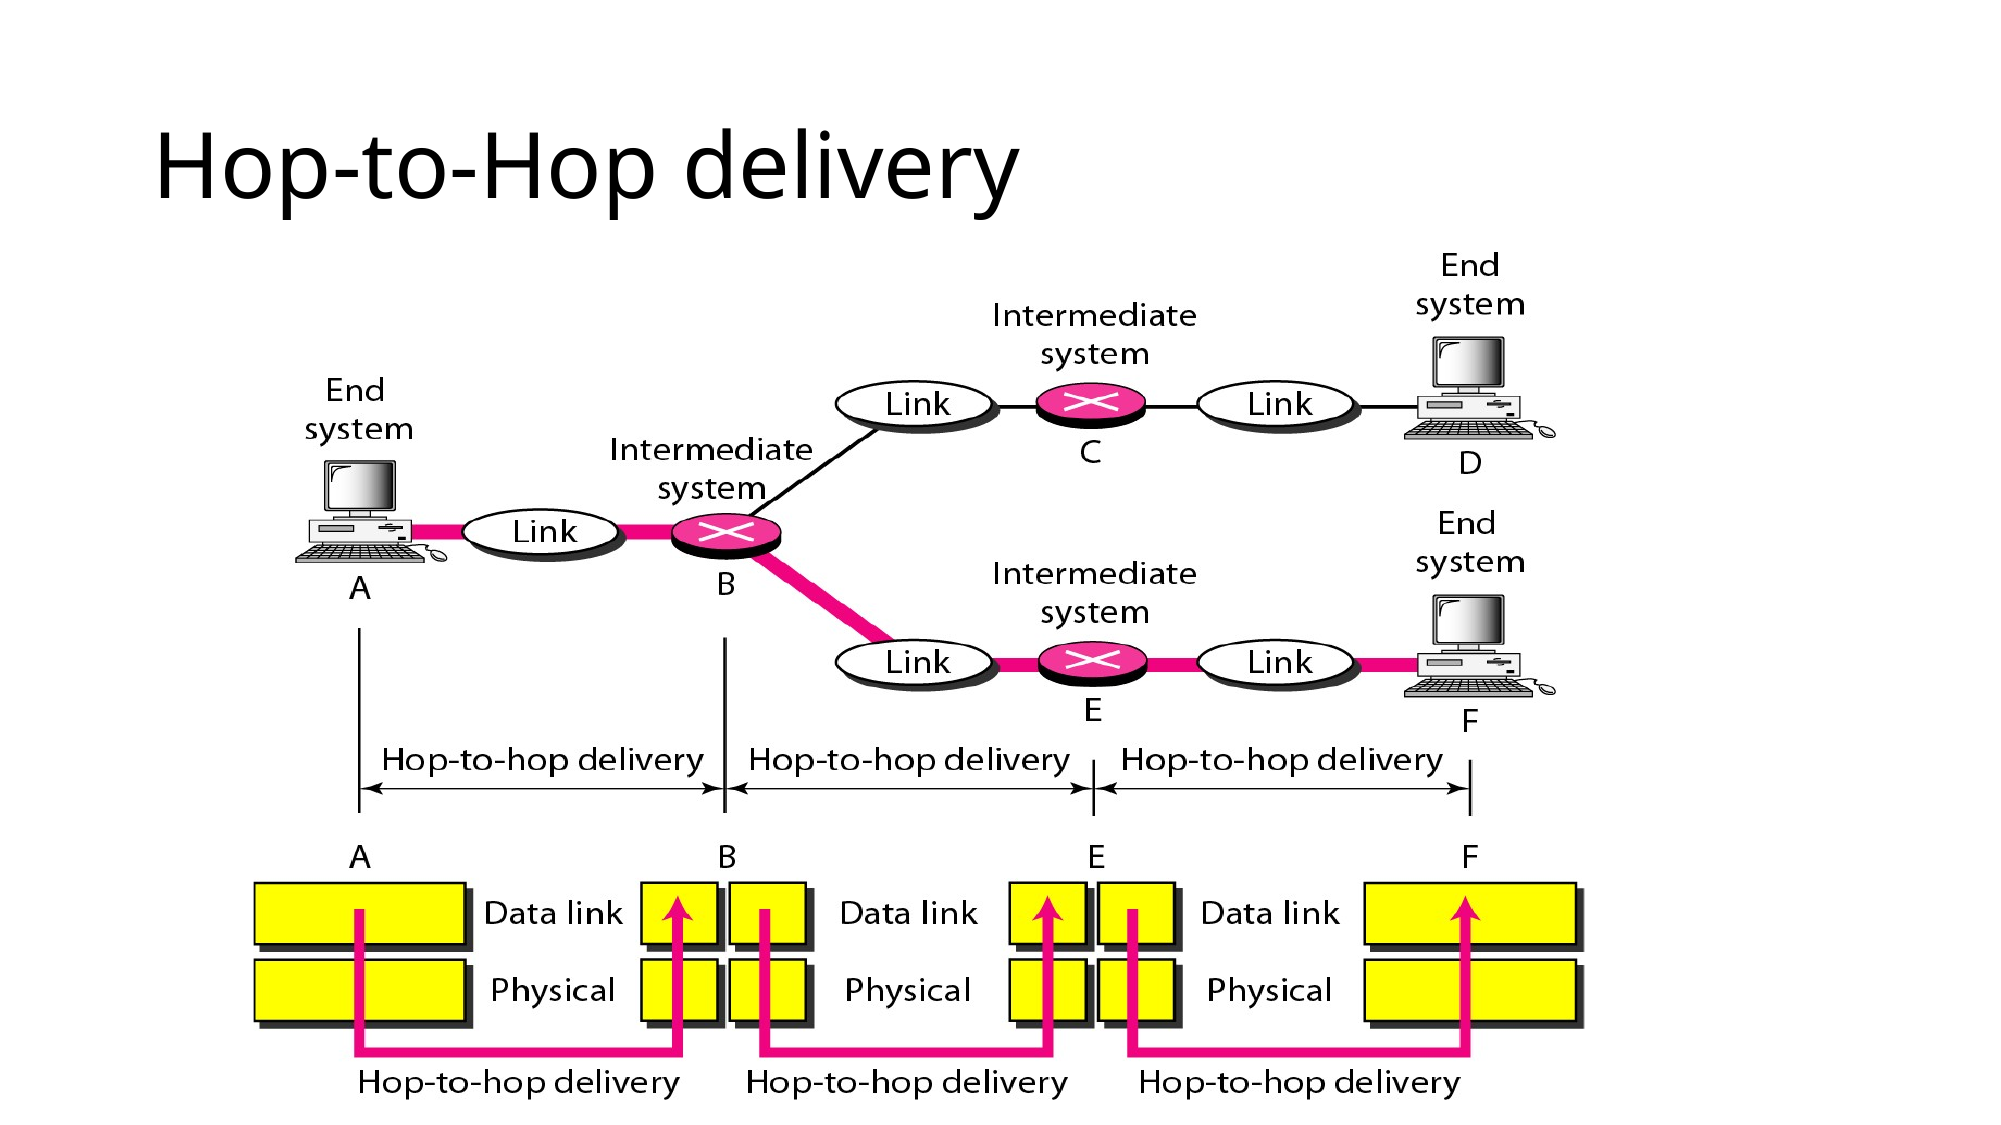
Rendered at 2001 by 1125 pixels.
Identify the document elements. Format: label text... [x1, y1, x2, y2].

title Hop-to-Hop delivery [137, 59, 1863, 278]
text_box [253, 278, 1585, 1100]
